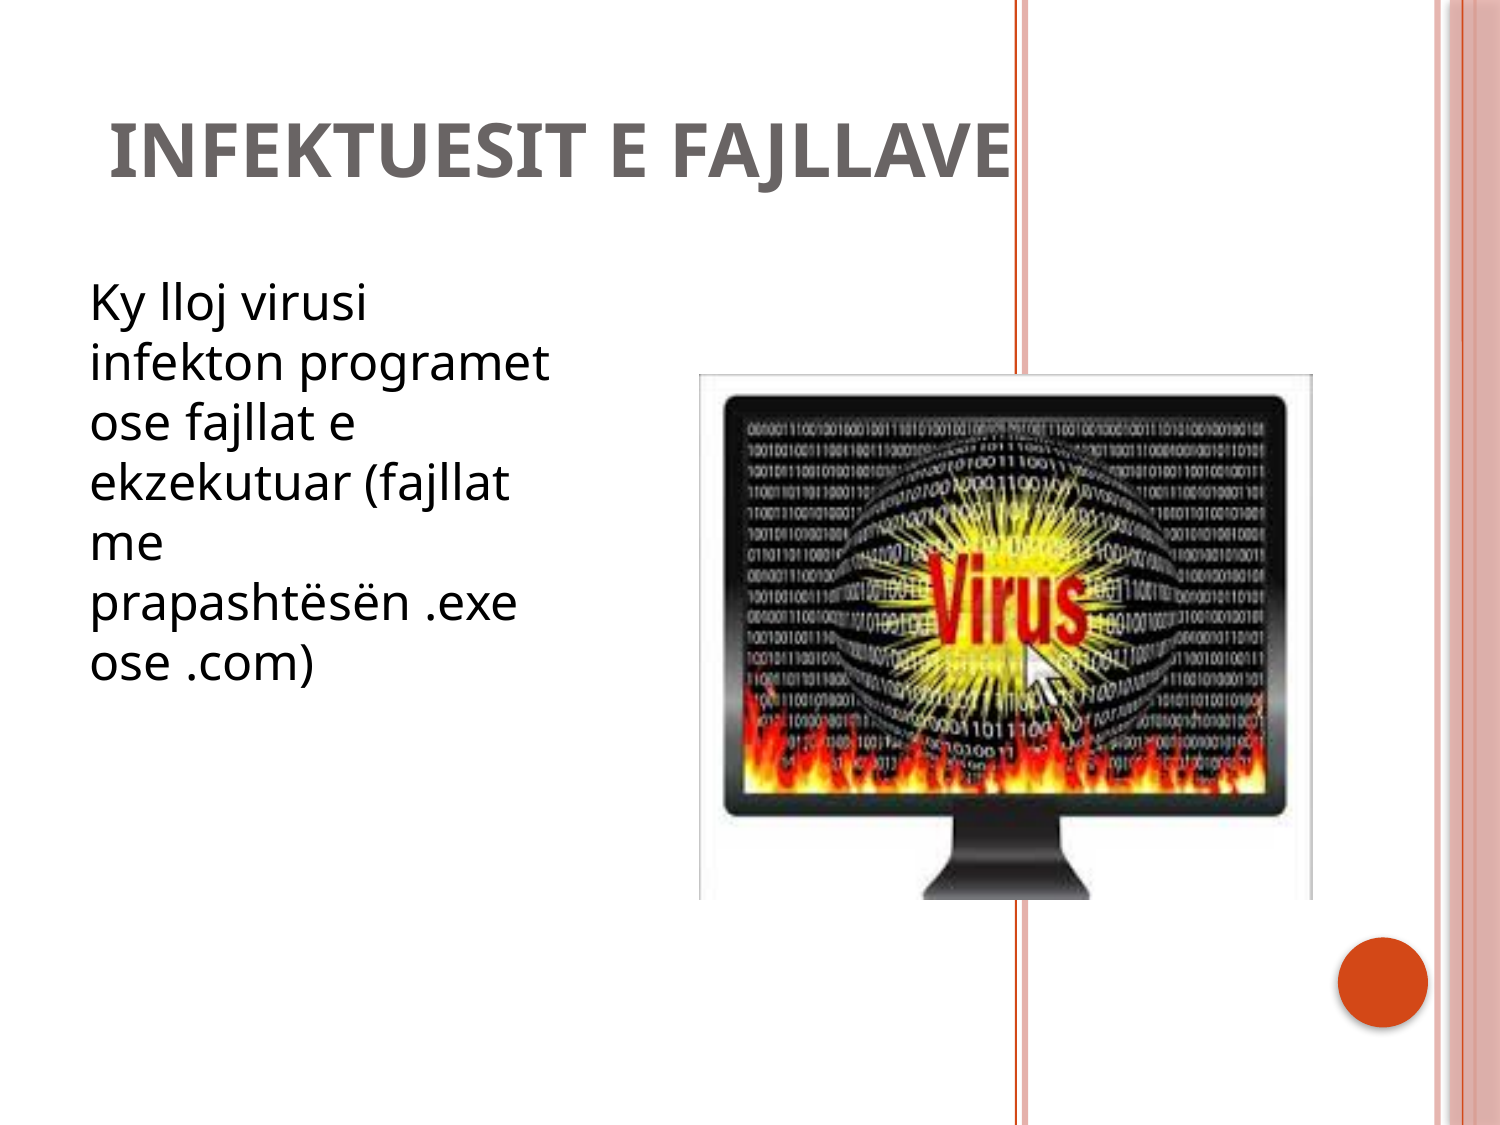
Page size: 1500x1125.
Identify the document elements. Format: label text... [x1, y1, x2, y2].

title Infektuesit e fajllave [75, 44, 1363, 200]
list Ky lloj virusi infekton programet ose fajllat e ekzekutuar (fajllat me prapashtësën .exe ose .com) [75, 262, 569, 1032]
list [699, 374, 1313, 901]
